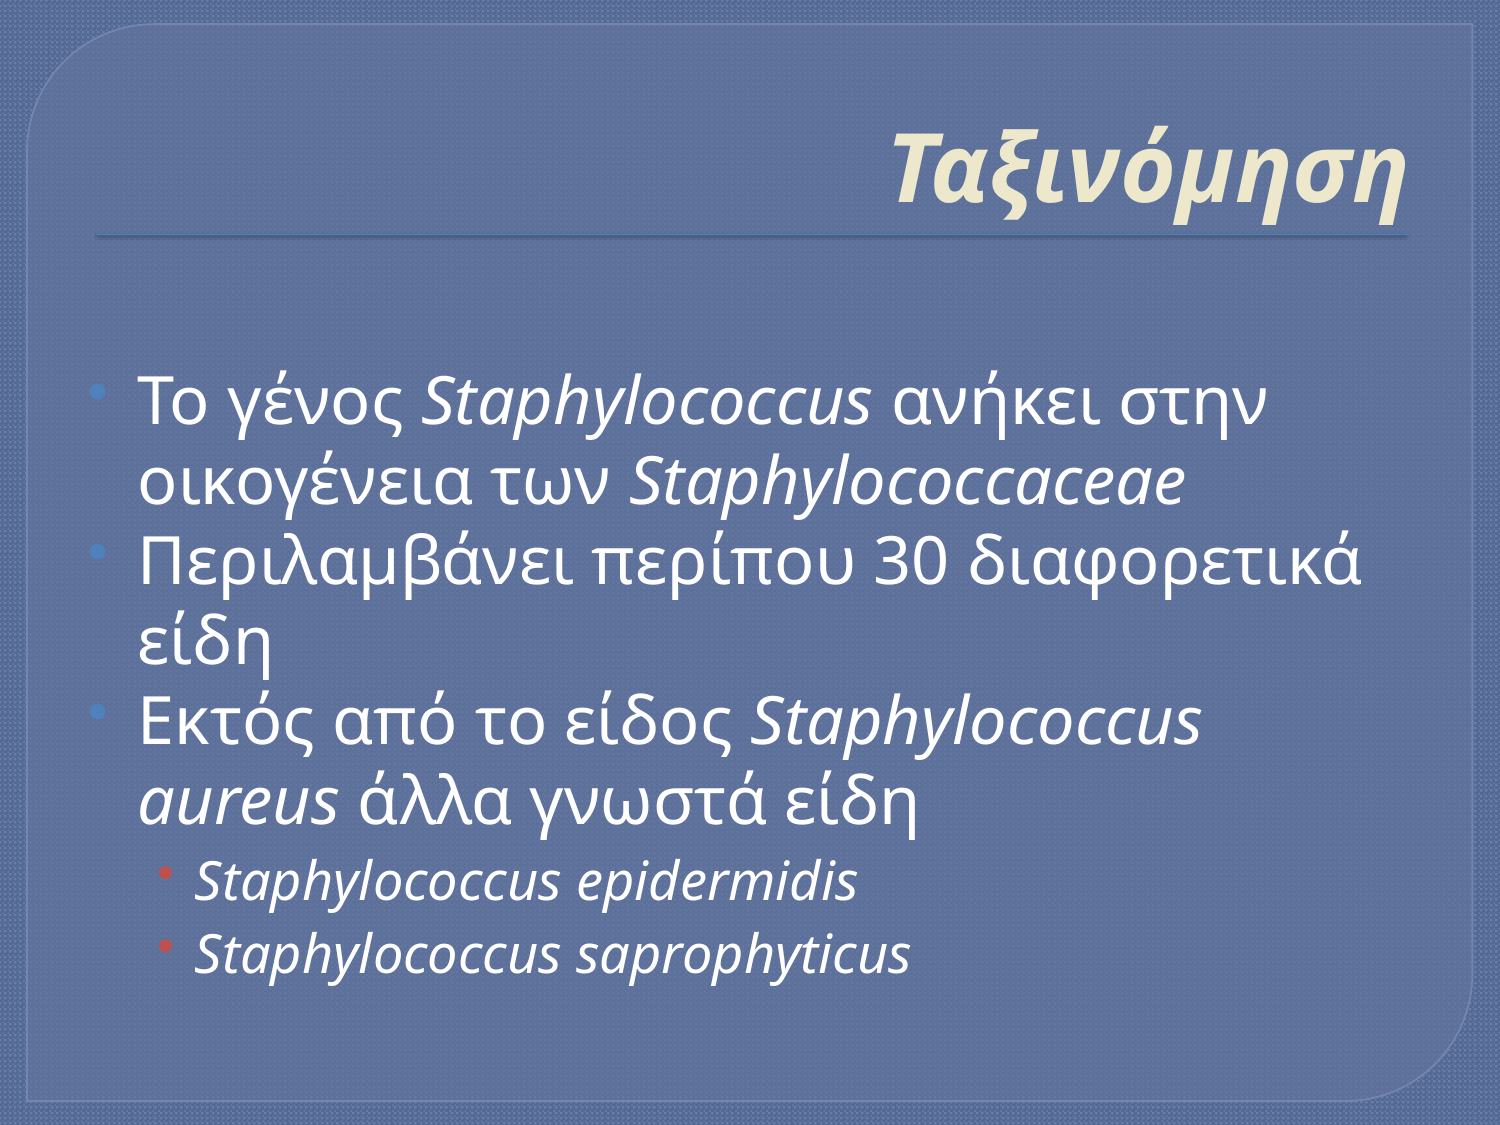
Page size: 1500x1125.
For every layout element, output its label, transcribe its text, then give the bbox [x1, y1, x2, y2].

title Ταξινόμηση [75, 41, 1425, 230]
list Το γένος Staphylococcus ανήκει στην οικογένεια των Staphylococcaceae Περιλαμβάνει περίπου 30 διαφορετικά είδη Εκτός από το είδος Staphylococcus aureus άλλα γνωστά είδη Staphylococcus epidermidis Staphylococcus saprophyticus [75, 270, 1425, 1013]
